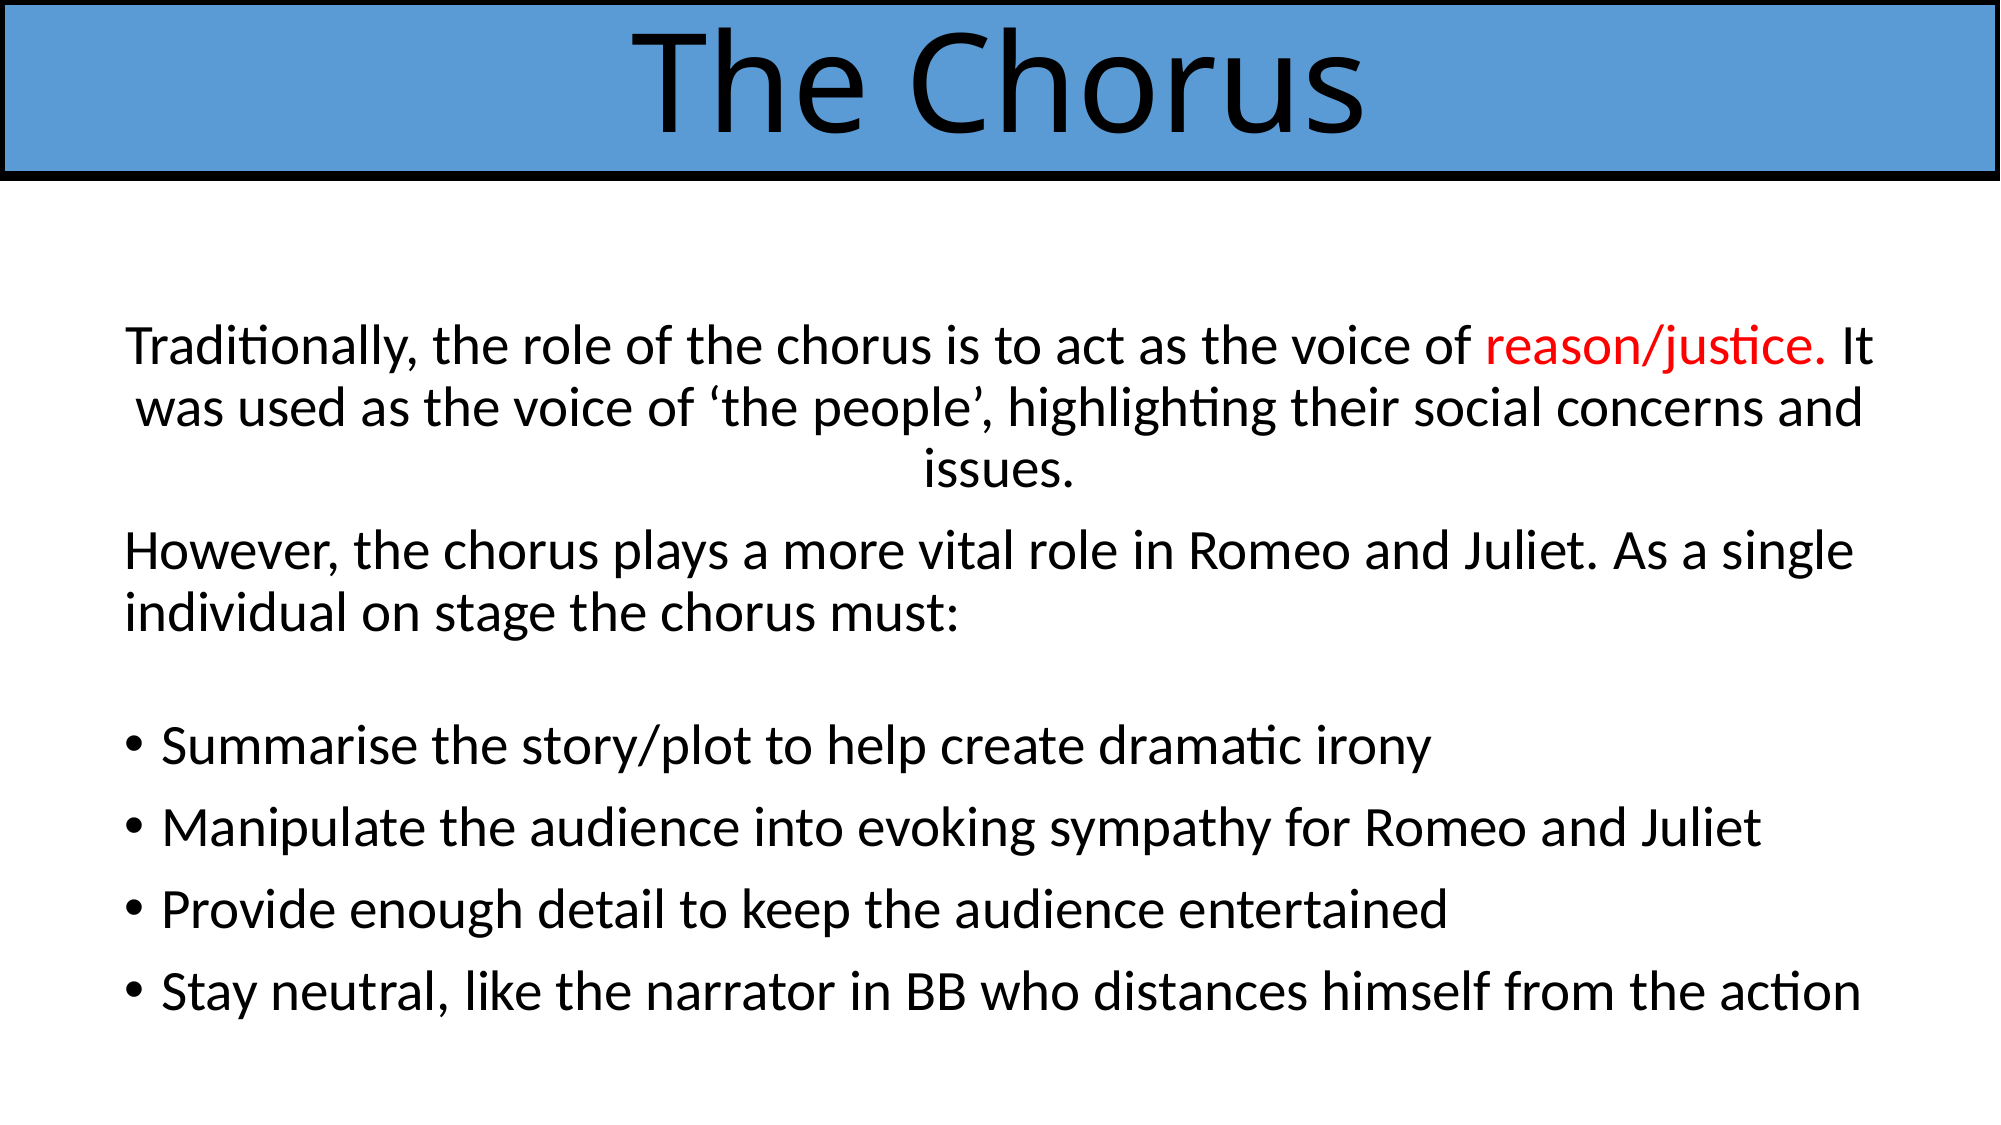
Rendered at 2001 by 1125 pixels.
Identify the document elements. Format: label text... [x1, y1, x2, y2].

list Traditionally, the role of the chorus is to act as the voice of reason/justice. It was used as the voice of ‘the people’, highlighting their social concerns and issues. However, the chorus plays a more vital role in Romeo and Juliet. As a single individual on stage the chorus must: Summarise the story/plot to help create dramatic irony Manipulate the audience into evoking sympathy for Romeo and Juliet Provide enough detail to keep the audience entertained Stay neutral, like the narrator in BB who distances himself from the action [109, 307, 1891, 1039]
title The Chorus [0, 0, 2000, 177]
